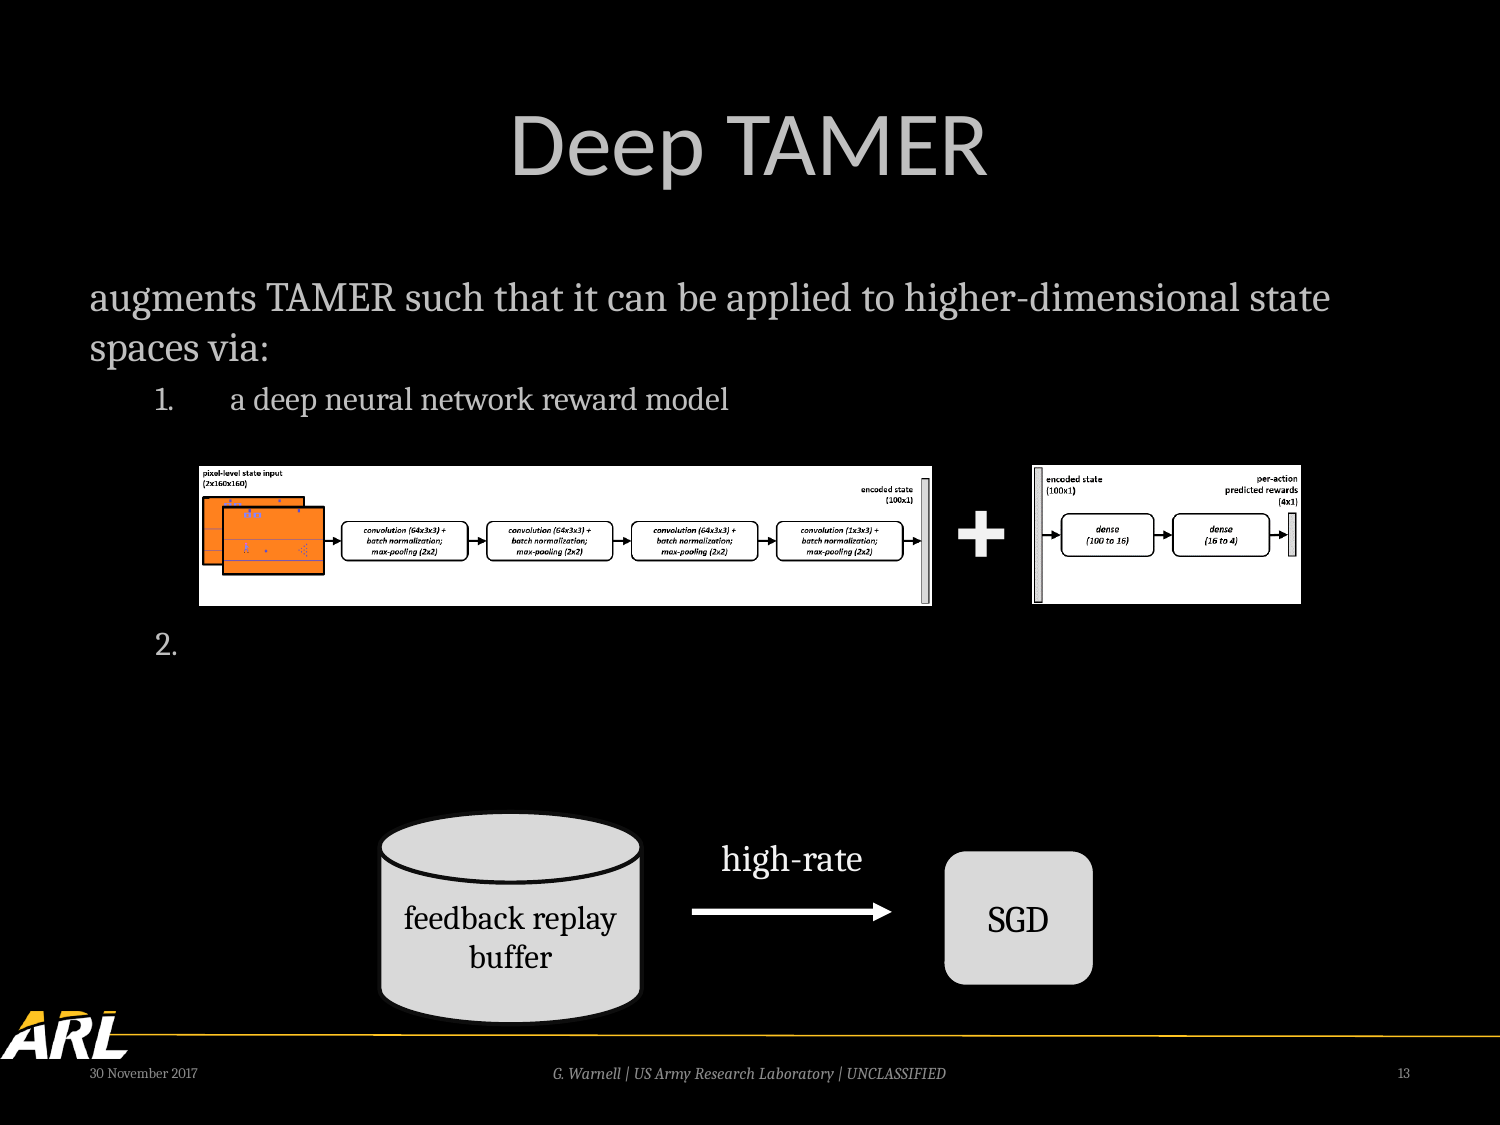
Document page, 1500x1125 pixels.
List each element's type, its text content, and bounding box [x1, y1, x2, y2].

text_box Deep TAMER [75, 45, 1425, 233]
picture [0, 1011, 128, 1059]
text_box G. Warnell | US Army Research Laboratory | UNCLASSIFIED [243, 1042, 1257, 1103]
text_box augments TAMER such that it can be applied to higher-dimensional state spaces via: a deep neural network reward model [75, 262, 1425, 1005]
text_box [379, 811, 1096, 1025]
text_box <number> [1262, 1042, 1425, 1103]
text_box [198, 445, 1301, 606]
text_box 30 November 2017 [75, 1042, 238, 1103]
